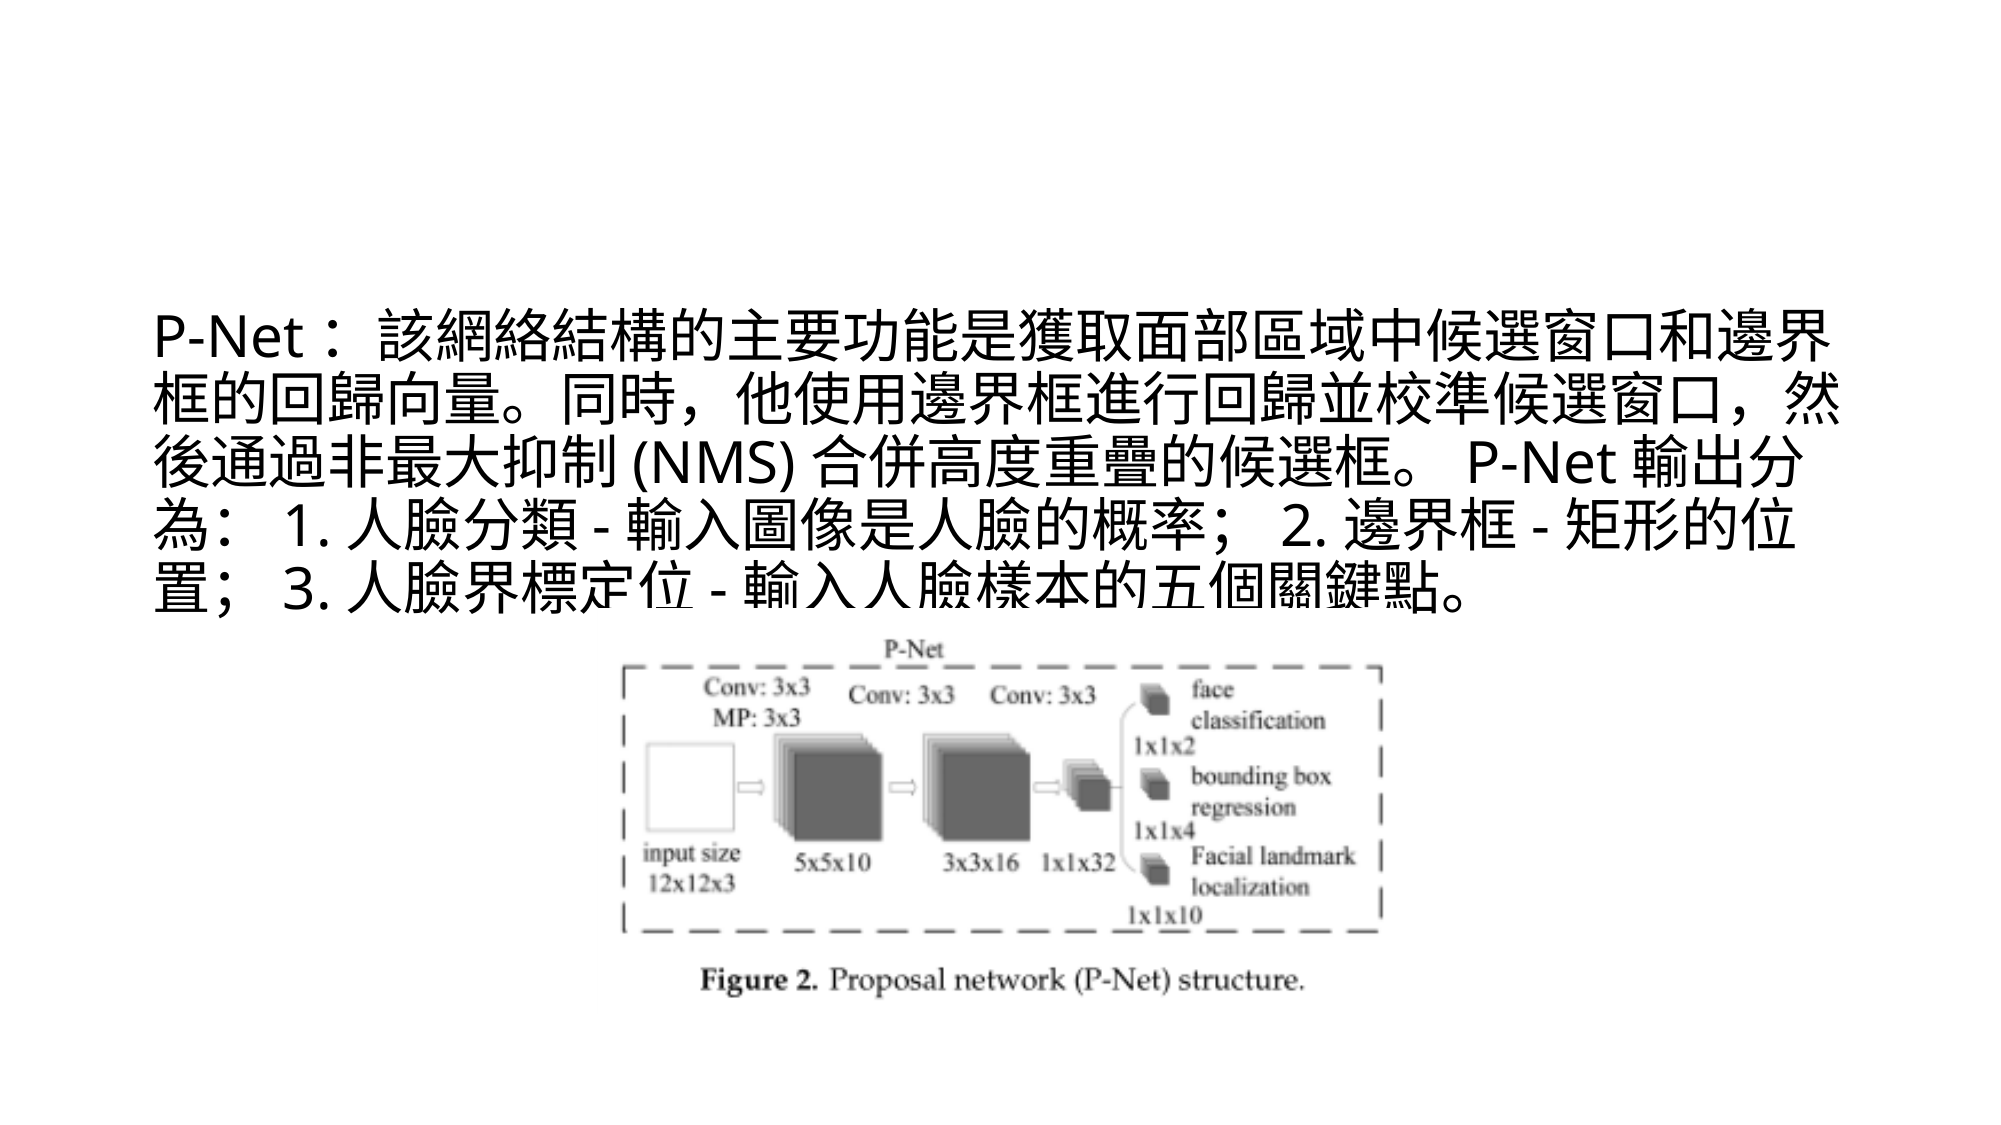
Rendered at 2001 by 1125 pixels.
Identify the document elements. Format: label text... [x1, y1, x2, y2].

list P-Net：該網絡結構的主要功能是獲取面部區域中候選窗口和邊界框的回歸向量。同時，他使用邊界框進行回歸並校準候選窗口，然後通過非最大抑制(NMS)合併高度重疊的候選框。P-Net輸出分為：1.人臉分類-輸入圖像是人臉的概率；2.邊界框-矩形的位置；3.人臉界標定位-輸入人臉樣本的五個關鍵點。 [137, 299, 1863, 1014]
picture [596, 608, 1404, 1014]
